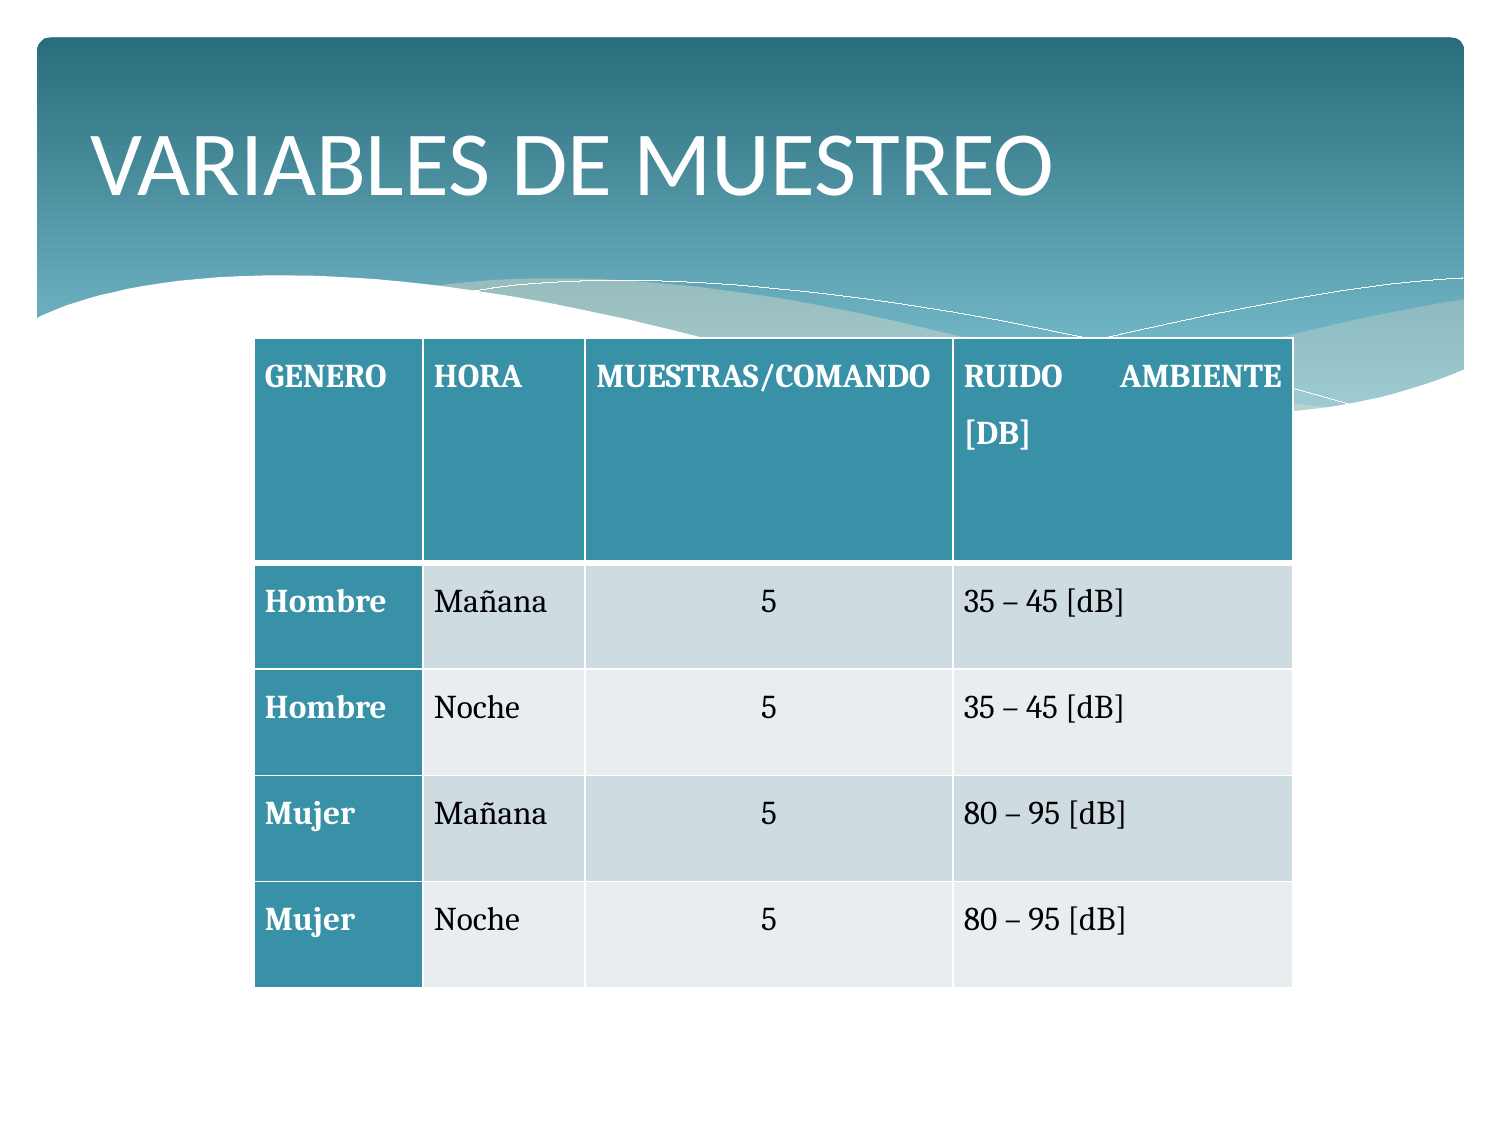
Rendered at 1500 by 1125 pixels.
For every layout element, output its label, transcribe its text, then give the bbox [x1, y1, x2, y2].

table_cell Hombre [255, 670, 422, 775]
table_cell 5 [586, 670, 952, 775]
table_cell Mañana [424, 566, 584, 668]
table_cell Mañana [424, 776, 584, 881]
table_cell Noche [424, 670, 584, 775]
table_header MUESTRAS/COMANDO [586, 339, 952, 560]
table_header RUIDO AMBIENTE [DB] [954, 339, 1292, 560]
table_cell 80 – 95 [dB] [954, 882, 1292, 987]
title VARIABLES DE MUESTREO [75, 55, 1425, 261]
table_cell 35 – 45 [dB] [954, 670, 1292, 775]
table_cell Hombre [255, 566, 422, 668]
table_cell 35 – 45 [dB] [954, 566, 1292, 668]
table_cell Noche [424, 882, 584, 987]
table_cell Mujer [255, 776, 422, 881]
table_cell 80 – 95 [dB] [954, 776, 1292, 881]
table_header GENERO [255, 339, 422, 560]
table_cell 5 [586, 566, 952, 668]
table_cell 5 [586, 776, 952, 881]
table_header HORA [424, 339, 584, 560]
table_cell Mujer [255, 882, 422, 987]
table_cell 5 [586, 882, 952, 987]
